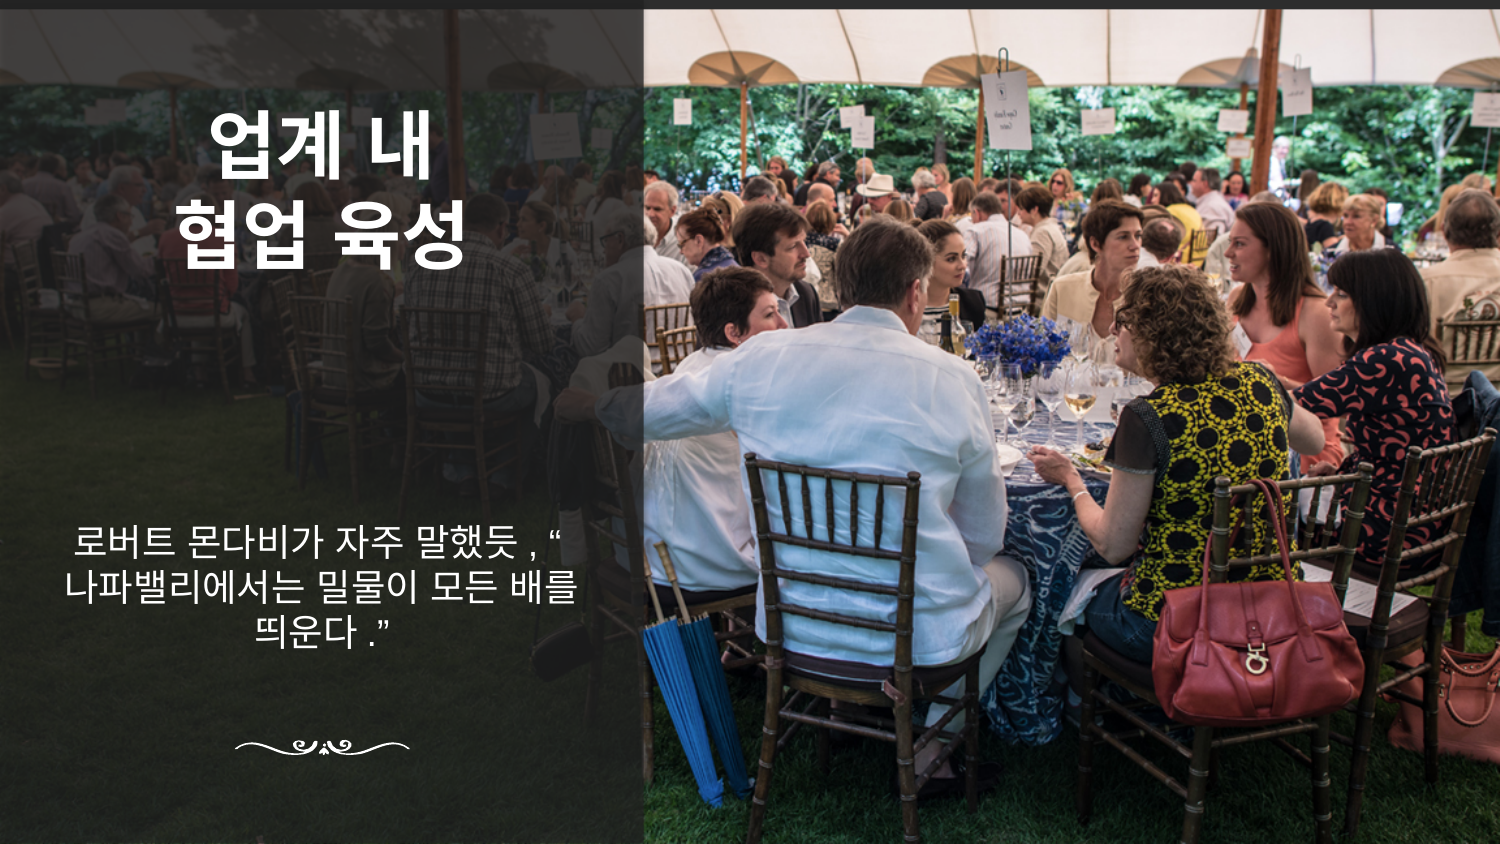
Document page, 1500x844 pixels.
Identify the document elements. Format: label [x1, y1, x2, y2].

picture [0, 0, 1500, 844]
text_box [232, 737, 412, 756]
